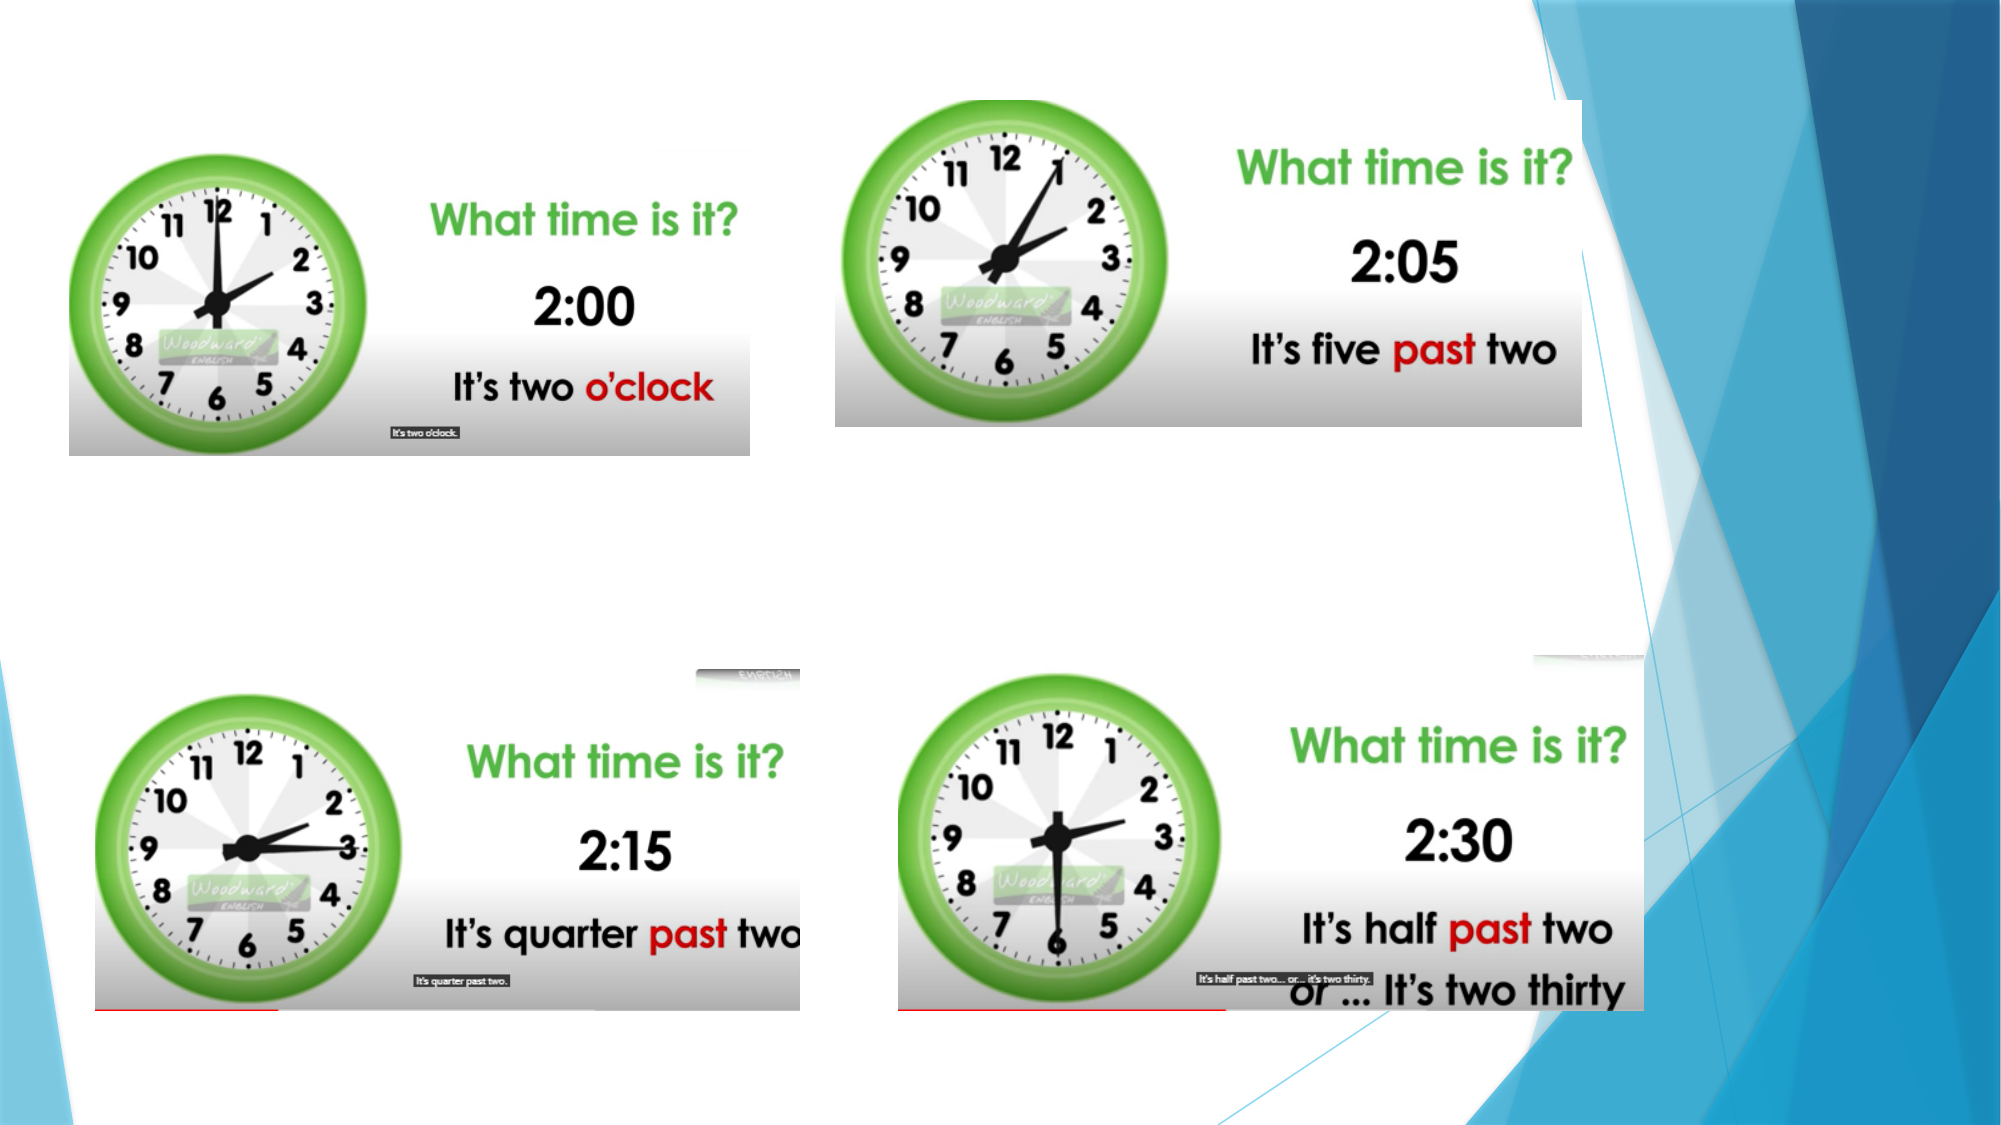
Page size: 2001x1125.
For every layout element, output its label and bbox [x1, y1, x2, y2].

picture [94, 668, 800, 1011]
picture [68, 149, 751, 457]
picture [834, 100, 1582, 428]
picture [897, 655, 1645, 1011]
